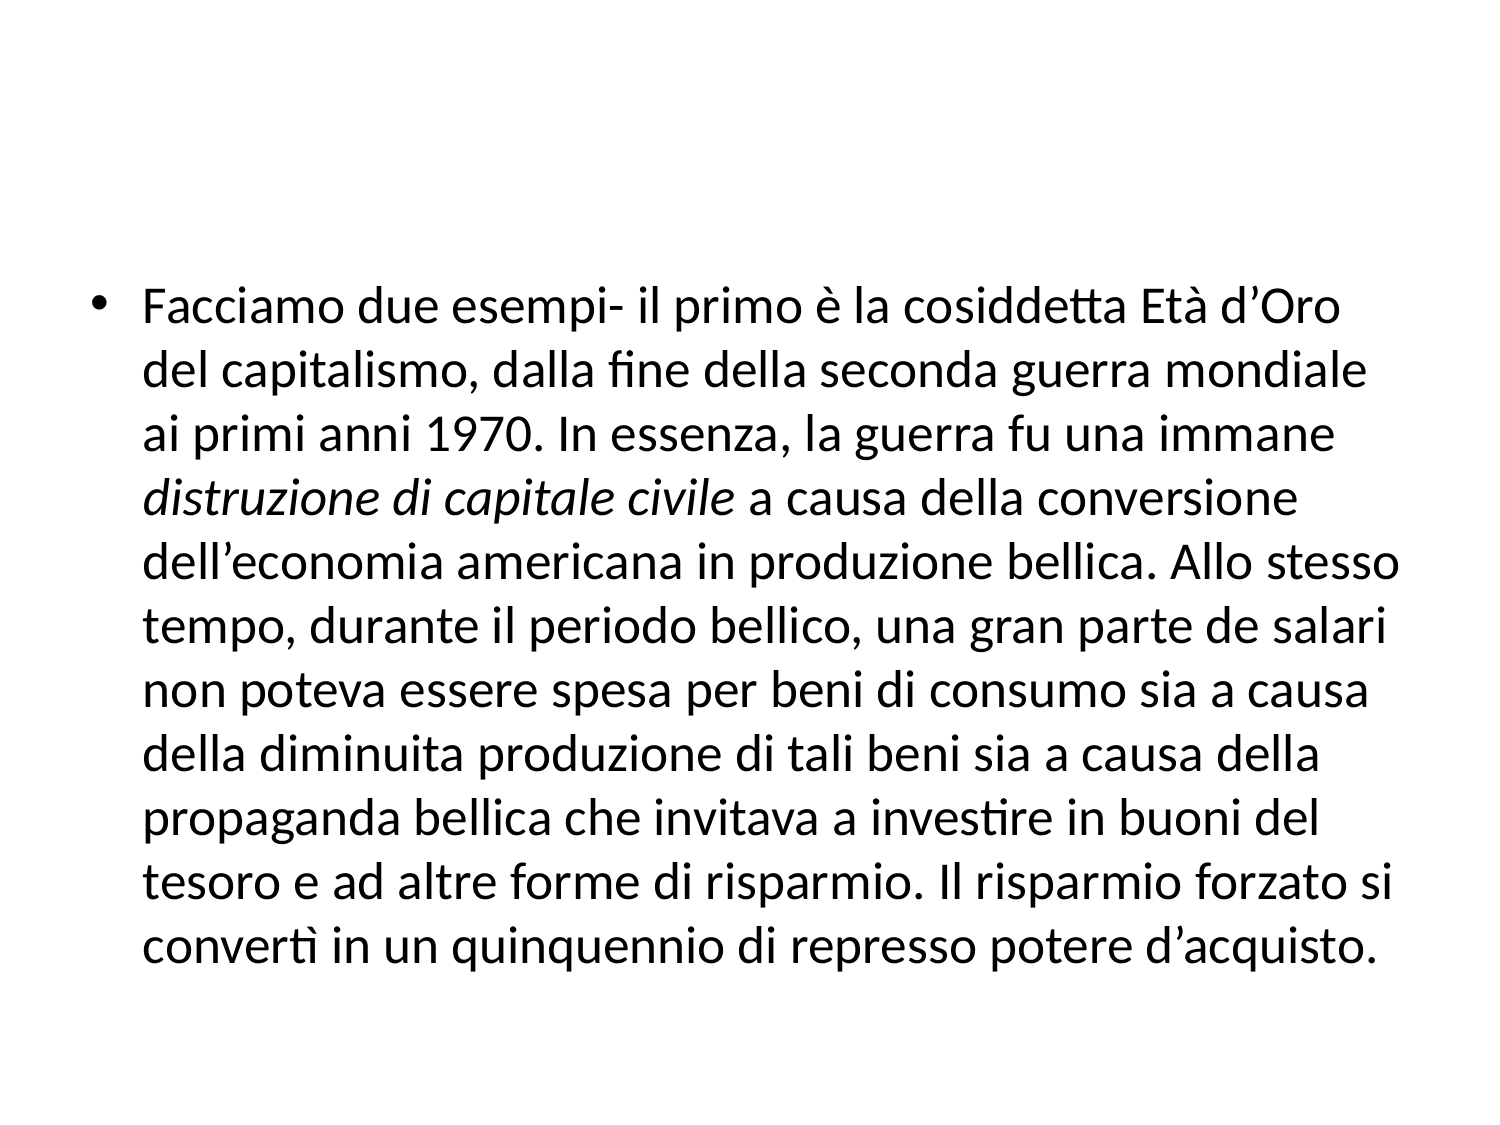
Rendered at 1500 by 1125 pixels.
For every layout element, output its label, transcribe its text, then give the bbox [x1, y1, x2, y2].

list Facciamo due esempi- il primo è la cosiddetta Età d’Oro del capitalismo, dalla fine della seconda guerra mondiale ai primi anni 1970. In essenza, la guerra fu una immane distruzione di capitale civile a causa della conversione dell’economia americana in produzione bellica. Allo stesso tempo, durante il periodo bellico, una gran parte de salari non poteva essere spesa per beni di consumo sia a causa della diminuita produzione di tali beni sia a causa della propaganda bellica che invitava a investire in buoni del tesoro e ad altre forme di risparmio. Il risparmio forzato si convertì in un quinquennio di represso potere d’acquisto. [75, 262, 1425, 1005]
